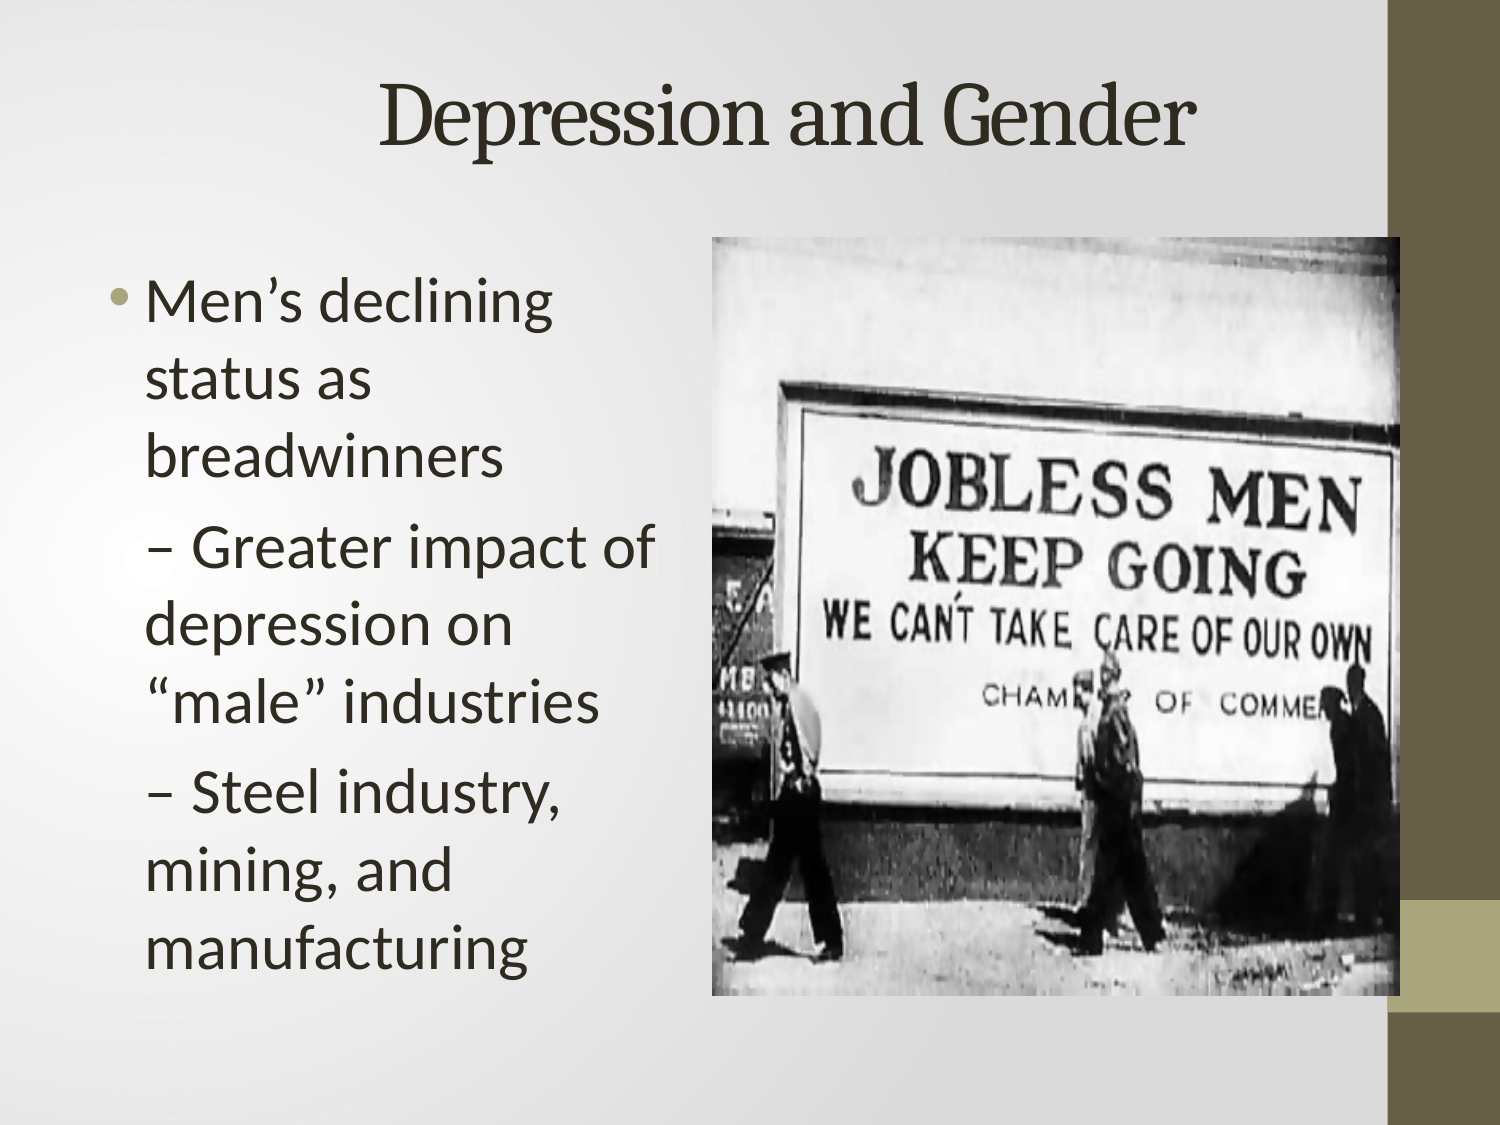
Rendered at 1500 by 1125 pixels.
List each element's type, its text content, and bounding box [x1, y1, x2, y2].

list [711, 236, 1401, 996]
title Depression and Gender [150, 44, 1425, 263]
list Men’s declining status as breadwinners – Greater impact of depression on “male” industries – Steel industry, mining, and manufacturing [75, 249, 688, 994]
